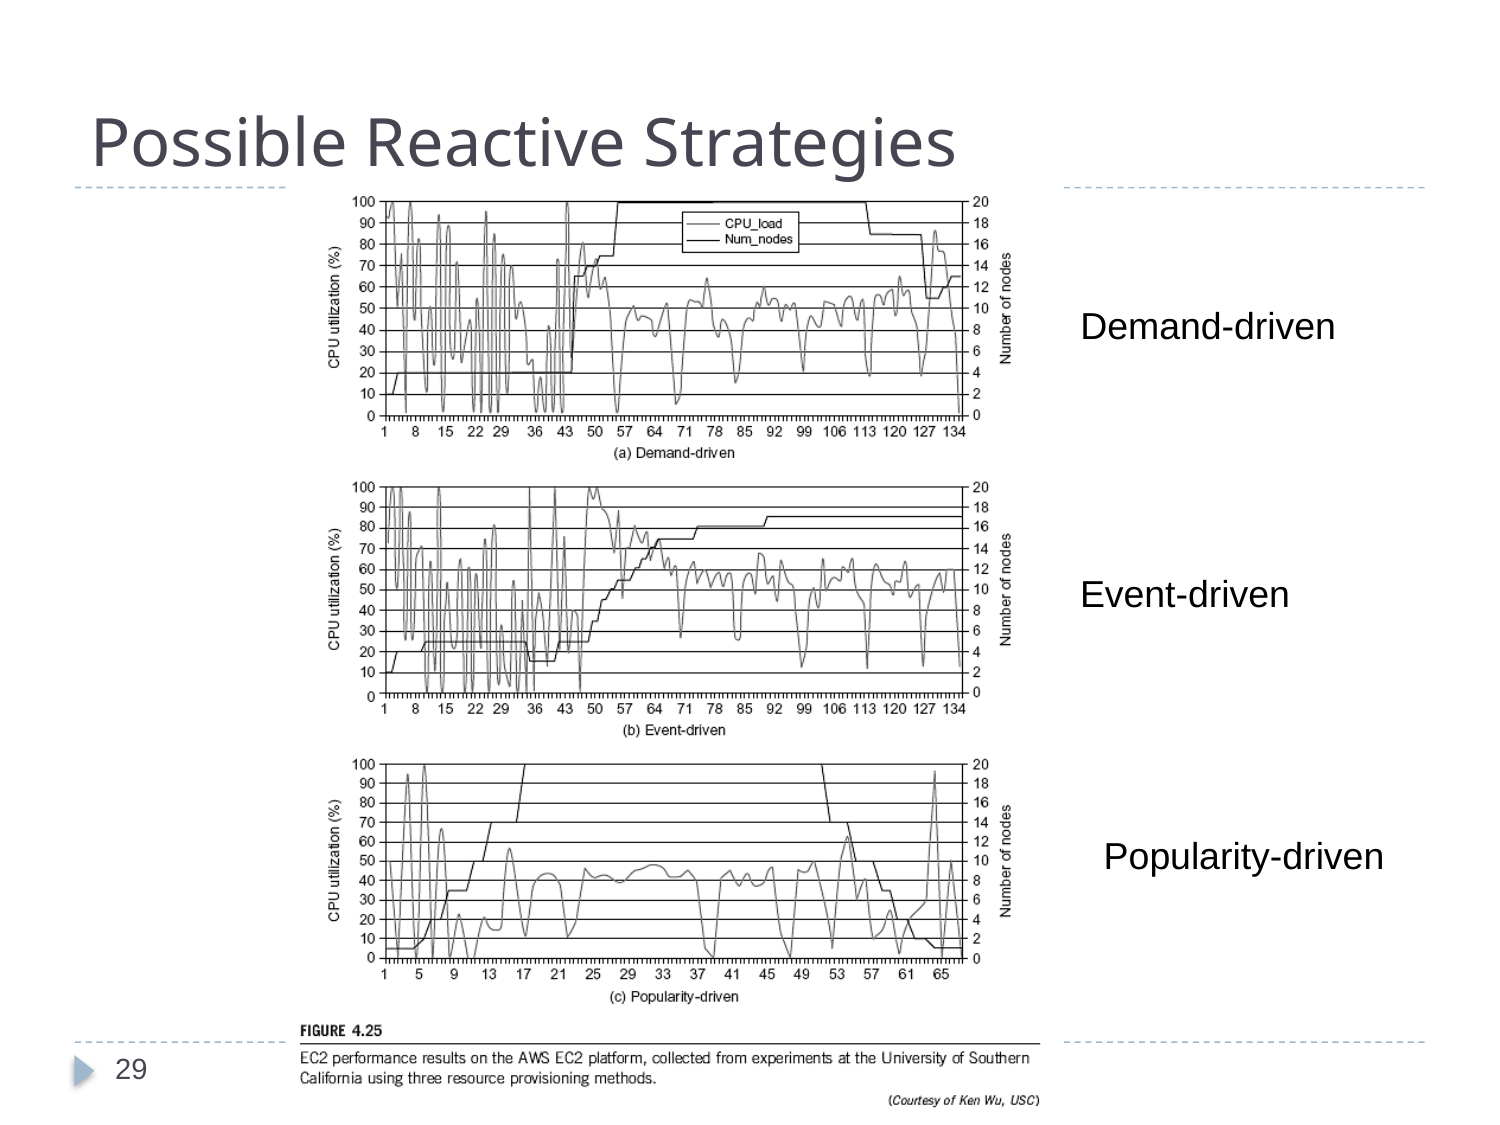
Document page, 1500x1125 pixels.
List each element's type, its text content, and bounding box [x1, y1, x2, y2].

text_box Demand-driven [1068, 294, 1351, 355]
text_box Popularity-driven [1088, 824, 1400, 885]
title Possible Reactive Strategies [75, 24, 1425, 188]
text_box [287, 182, 1063, 1124]
slide_number 29 [100, 1042, 281, 1103]
text_box Event-driven [1068, 562, 1305, 623]
picture [287, 182, 1064, 1125]
